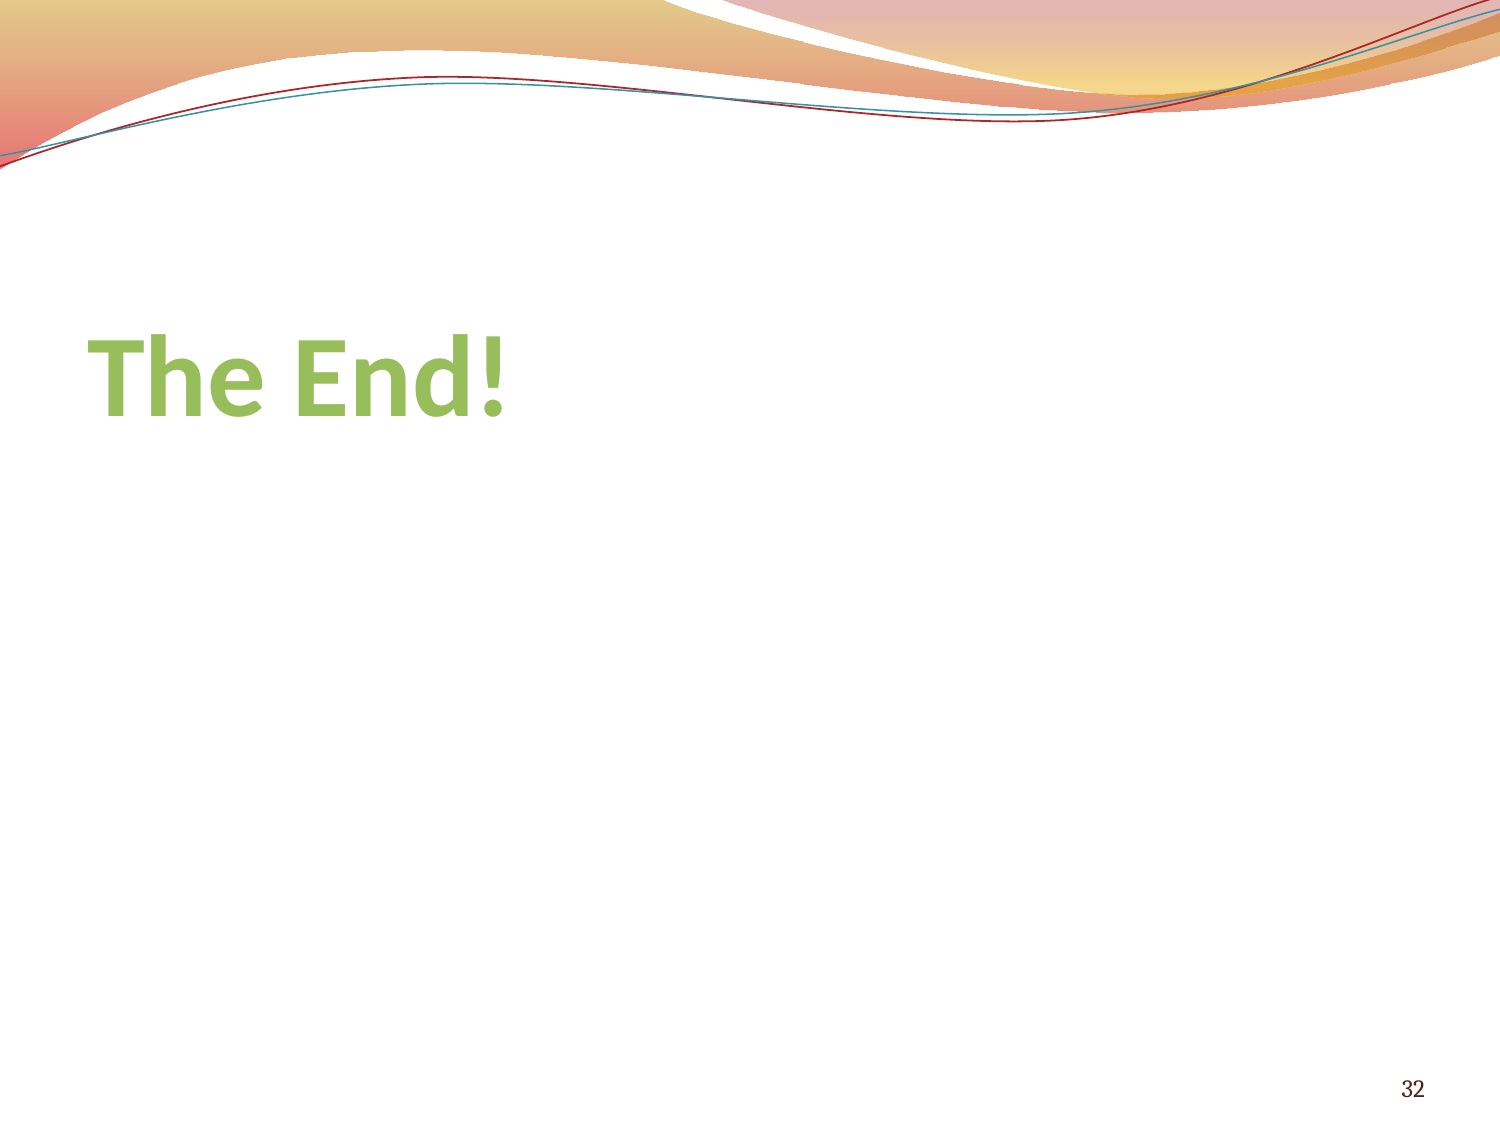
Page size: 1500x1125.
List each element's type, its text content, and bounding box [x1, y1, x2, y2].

title The End! [86, 216, 1362, 440]
slide_number 32 [1299, 1042, 1425, 1103]
